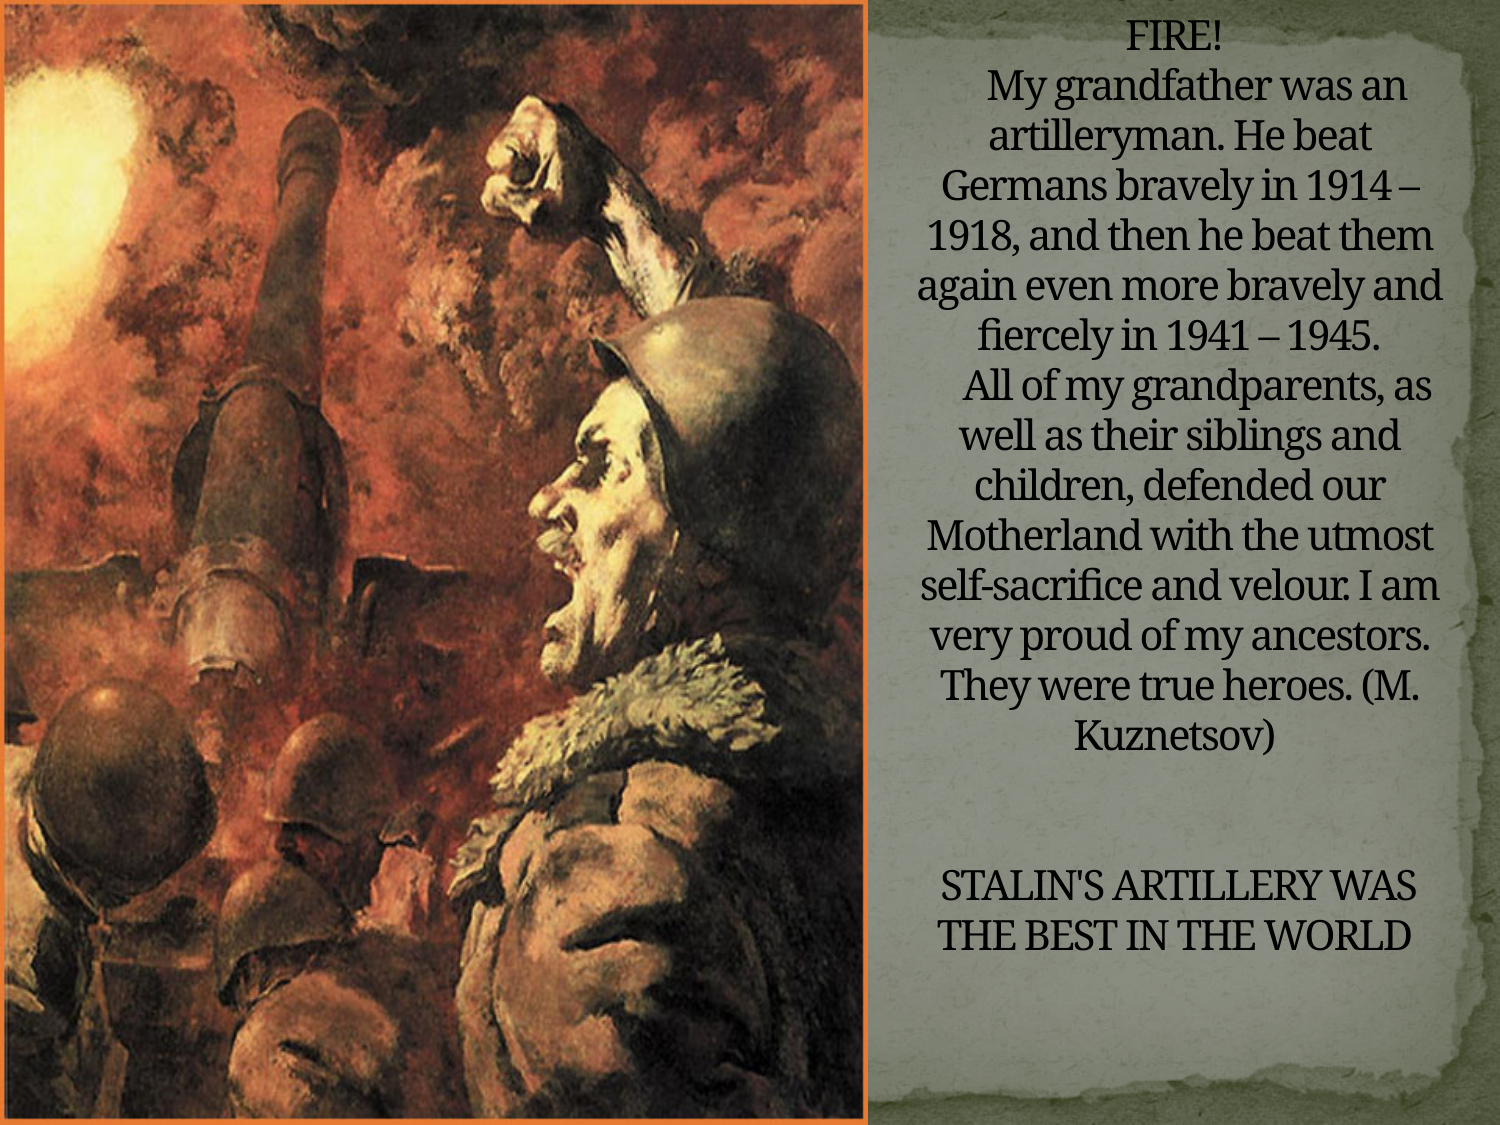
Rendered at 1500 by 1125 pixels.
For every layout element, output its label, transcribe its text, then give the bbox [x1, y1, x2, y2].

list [2, 2, 866, 1123]
title ОГОНЬ! FIRE! My grandfather was an artilleryman. He beat Germans bravely in 1914 – 1918, and then he beat them again even more bravely and fiercely in 1941 – 1945. All of my grandparents, as well as their siblings and children, defended our Motherland with the utmost self-sacrifice and velour. I am very proud of my ancestors. They were true heroes. (M. Kuznetsov) STALIN'S ARTILLERY WAS THE BEST IN THE WORLD [890, 35, 1468, 1067]
